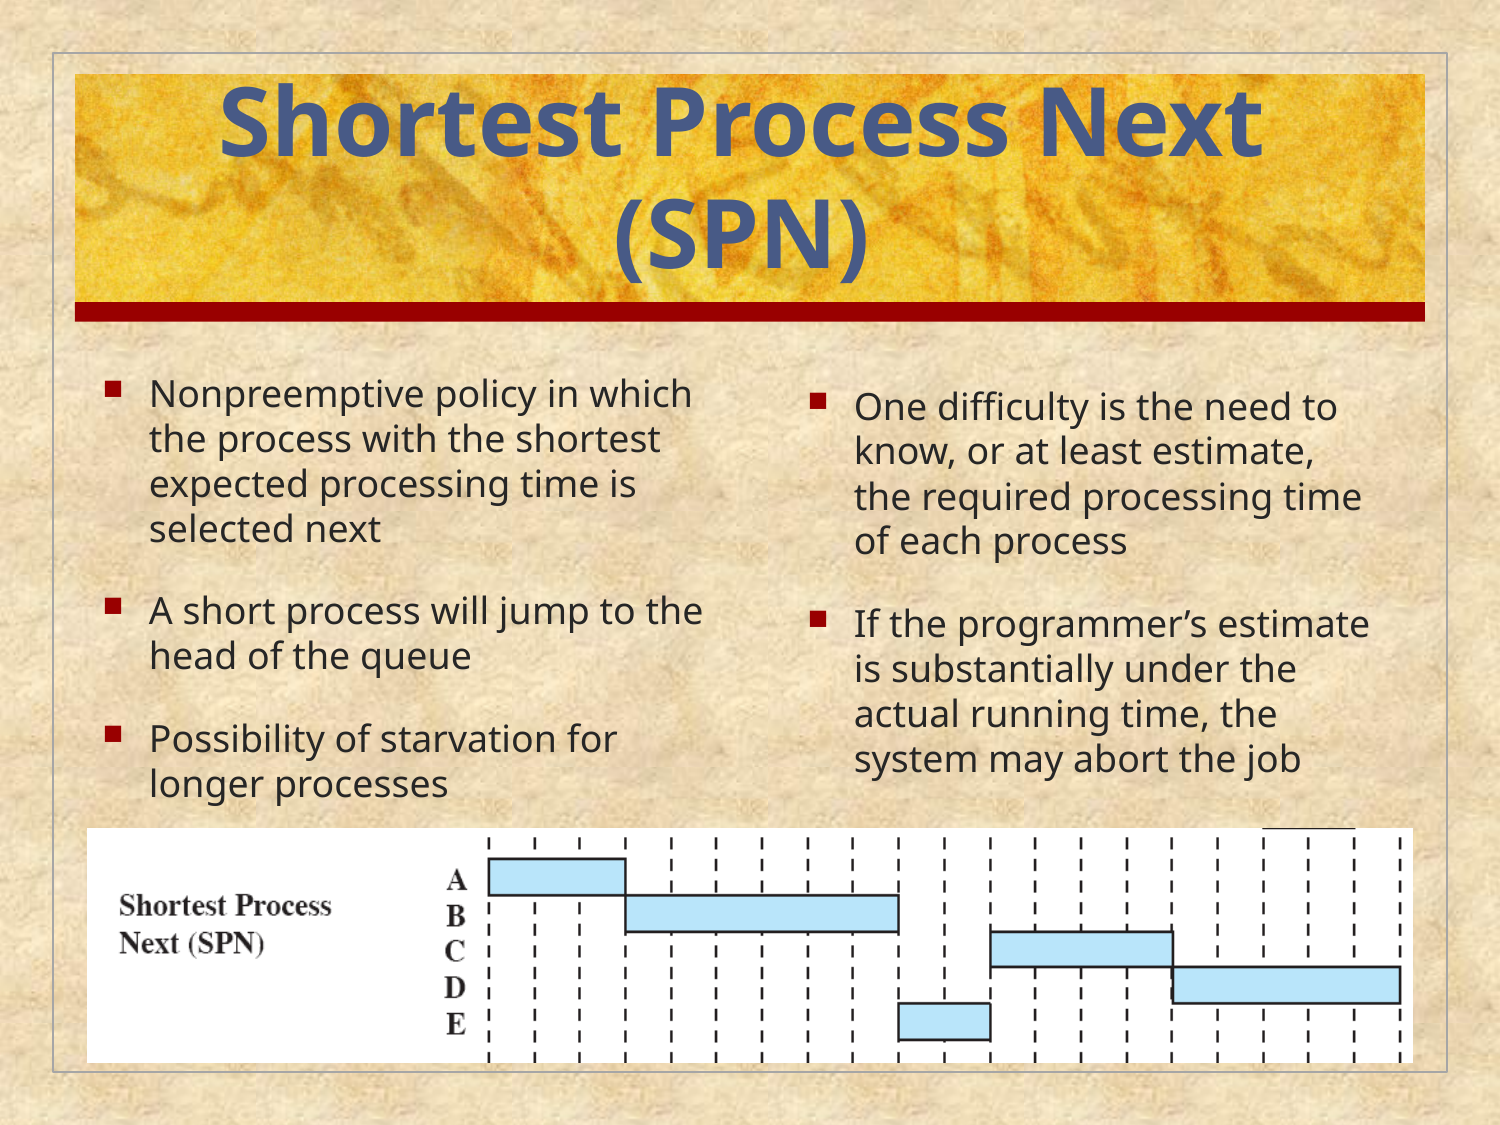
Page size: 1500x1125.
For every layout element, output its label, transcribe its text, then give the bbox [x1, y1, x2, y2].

title Shortest Process Next (SPN) [99, 99, 1384, 288]
list One difficulty is the need to know, or at least estimate, the required processing time of each process If the programmer’s estimate is substantially under the actual running time, the system may abort the job [792, 374, 1393, 827]
picture [0, 0, 1500, 1125]
list Nonpreemptive policy in which the process with the shortest expected processing time is selected next A short process will jump to the head of the queue Possibility of starvation for longer processes [87, 362, 721, 827]
